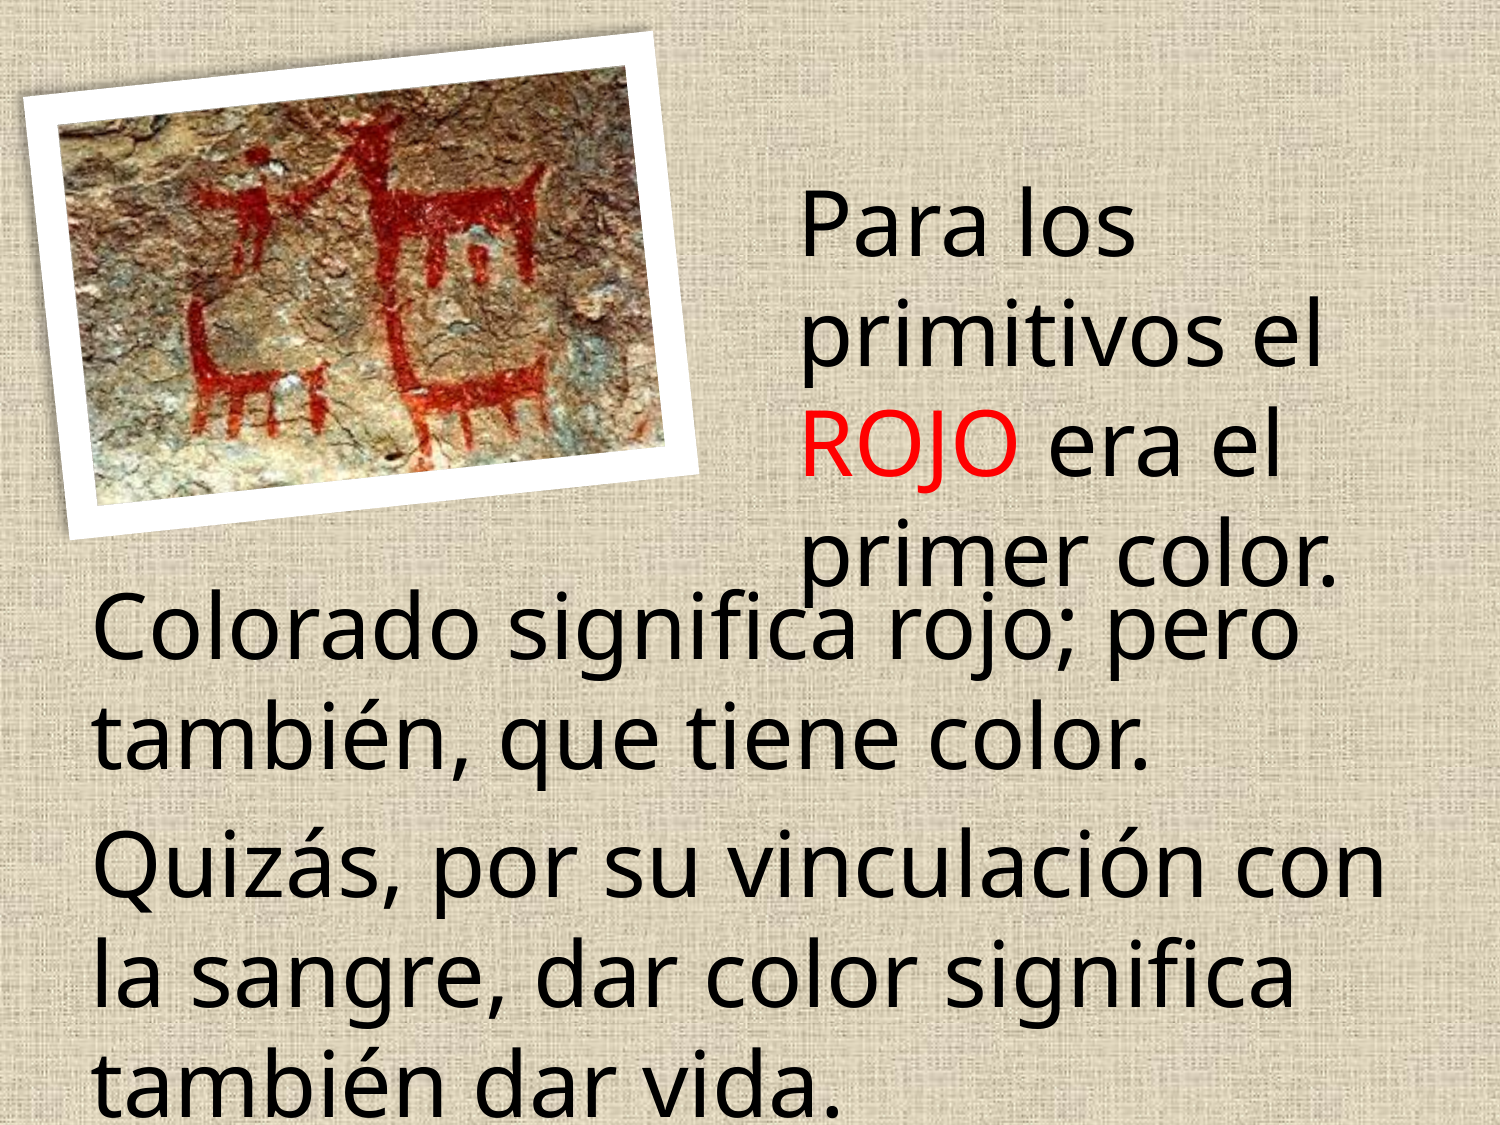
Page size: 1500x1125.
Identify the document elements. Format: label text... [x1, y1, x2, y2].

text_box Colorado significa rojo; pero también, que tiene color. [75, 560, 1456, 796]
text_box Para los primitivos el ROJO era el primer color. [782, 157, 1413, 560]
text_box Quizás, por su vinculación con la sangre, dar color significa también dar vida. [75, 798, 1474, 1125]
picture [0, 0, 1500, 1125]
